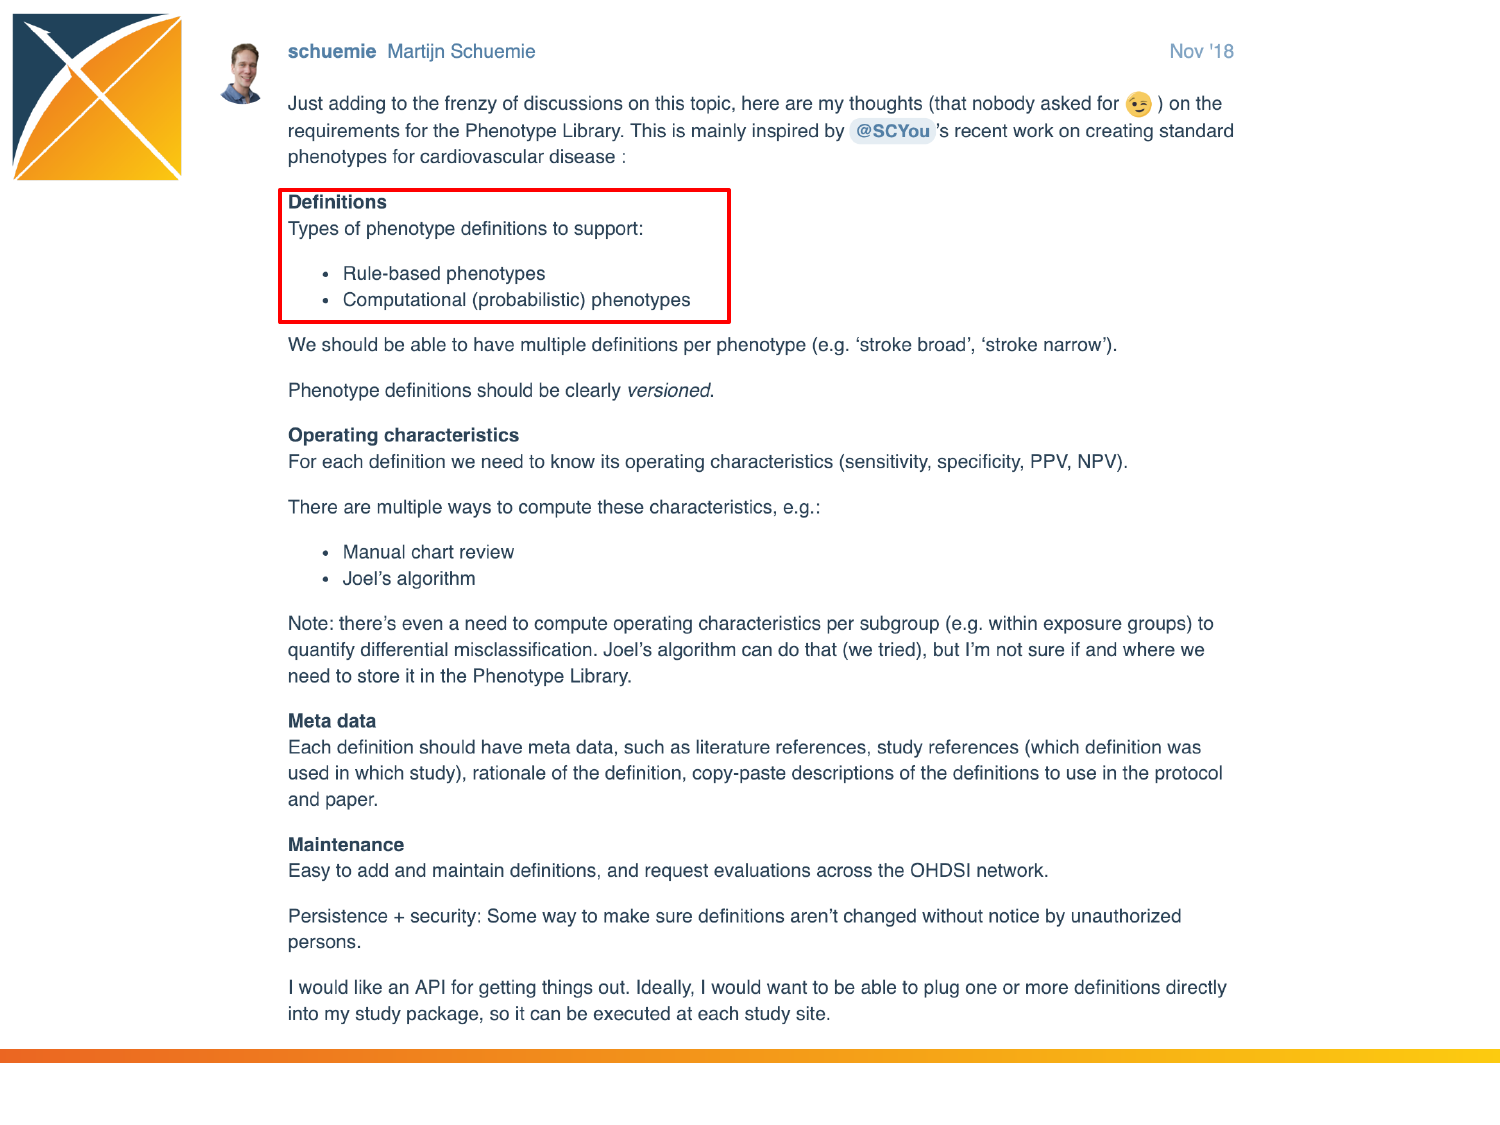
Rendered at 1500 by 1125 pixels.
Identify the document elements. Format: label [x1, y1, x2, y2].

picture [0, 0, 206, 200]
picture [217, 24, 1261, 1032]
